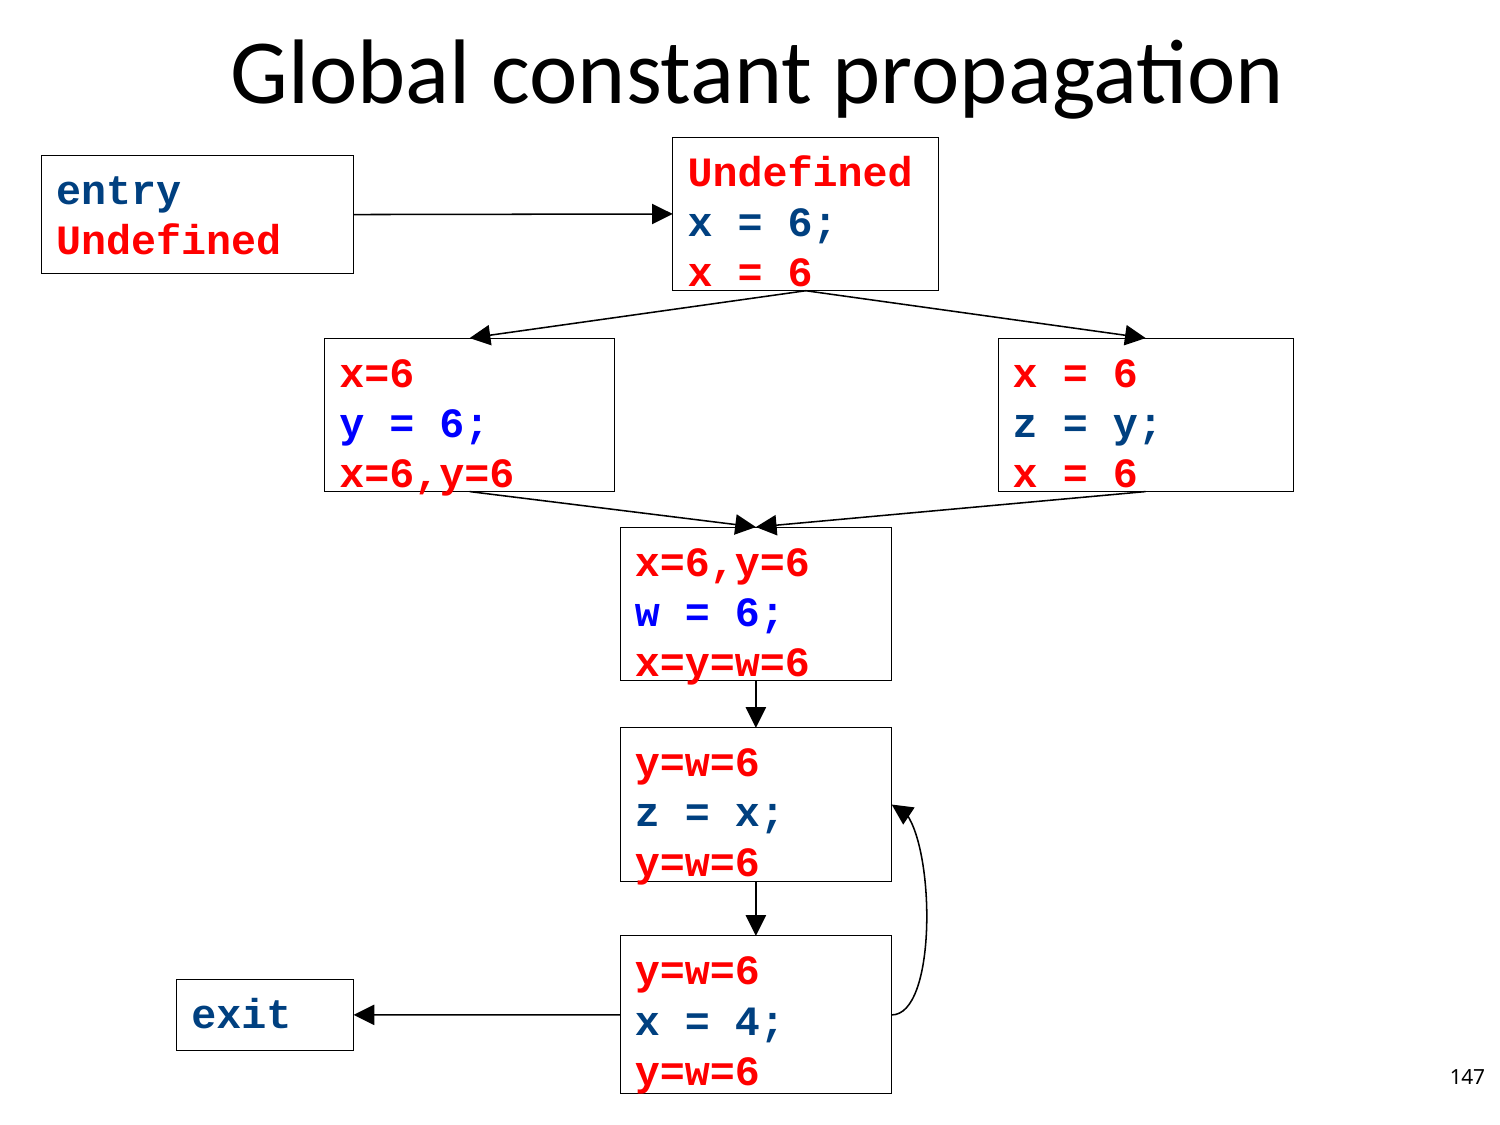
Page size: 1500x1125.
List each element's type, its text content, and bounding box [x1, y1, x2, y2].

slide_number 147 [1187, 1055, 1500, 1102]
text_box y=w=6 z = x; y=w=6 [620, 727, 892, 882]
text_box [891, 804, 895, 1016]
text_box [469, 491, 754, 528]
text_box entry Undefined [41, 155, 354, 274]
text_box x=6 y = 6; x=6,y=6 [324, 338, 615, 492]
text_box Undefined x = 6; x = 6 [672, 137, 939, 289]
text_box exit [176, 979, 354, 1051]
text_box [469, 290, 805, 339]
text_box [755, 491, 1146, 528]
text_box x = 6 z = y; x = 6 [998, 338, 1294, 492]
title Global constant propagation [120, 0, 1396, 161]
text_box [805, 290, 1146, 339]
text_box y=w=6 x = 4; y=w=6 [620, 935, 892, 1094]
text_box x=6,y=6 w = 6; x=y=w=6 [620, 536, 892, 681]
